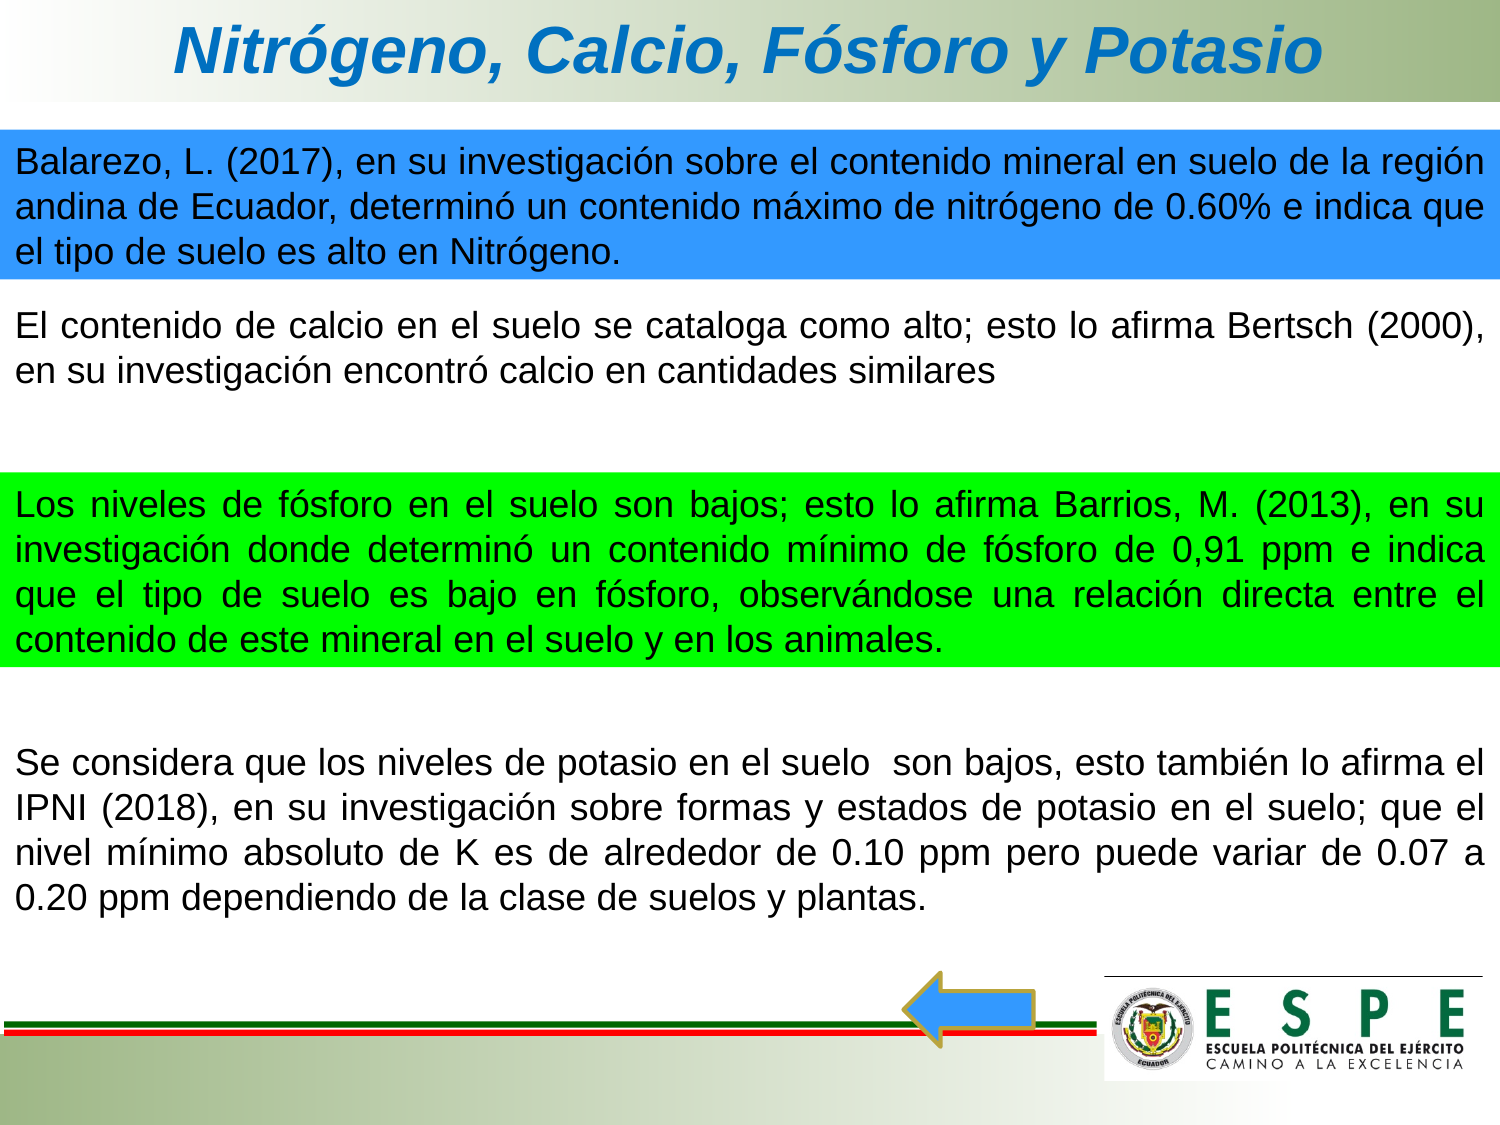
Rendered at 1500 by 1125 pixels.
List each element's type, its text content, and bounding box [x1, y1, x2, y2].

picture [1104, 976, 1483, 1081]
text_box [901, 970, 1036, 1049]
title Nitrógeno, Calcio, Fósforo y Potasio [0, 0, 1500, 118]
text_box Los niveles de fósforo en el suelo son bajos; esto lo afirma Barrios, M. (2013), en su investigación donde determinó un contenido mínimo de fósforo de 0,91 ppm e indica que el tipo de suelo es bajo en fósforo, observándose una relación directa entre el contenido de este mineral en el suelo y en los animales. [0, 472, 1500, 668]
text_box Se considera que los niveles de potasio en el suelo son bajos, esto también lo afirma el IPNI (2018), en su investigación sobre formas y estados de potasio en el suelo; que el nivel mínimo absoluto de K es de alrededor de 0.10 ppm pero puede variar de 0.07 a 0.20 ppm dependiendo de la clase de suelos y plantas. [0, 730, 1500, 925]
text_box El contenido de calcio en el suelo se cataloga como alto; esto lo afirma Bertsch (2000), en su investigación encontró calcio en cantidades similares [0, 293, 1500, 399]
text_box Balarezo, L. (2017), en su investigación sobre el contenido mineral en suelo de la región andina de Ecuador, determinó un contenido máximo de nitrógeno de 0.60% e indica que el tipo de suelo es alto en Nitrógeno. [0, 129, 1500, 280]
